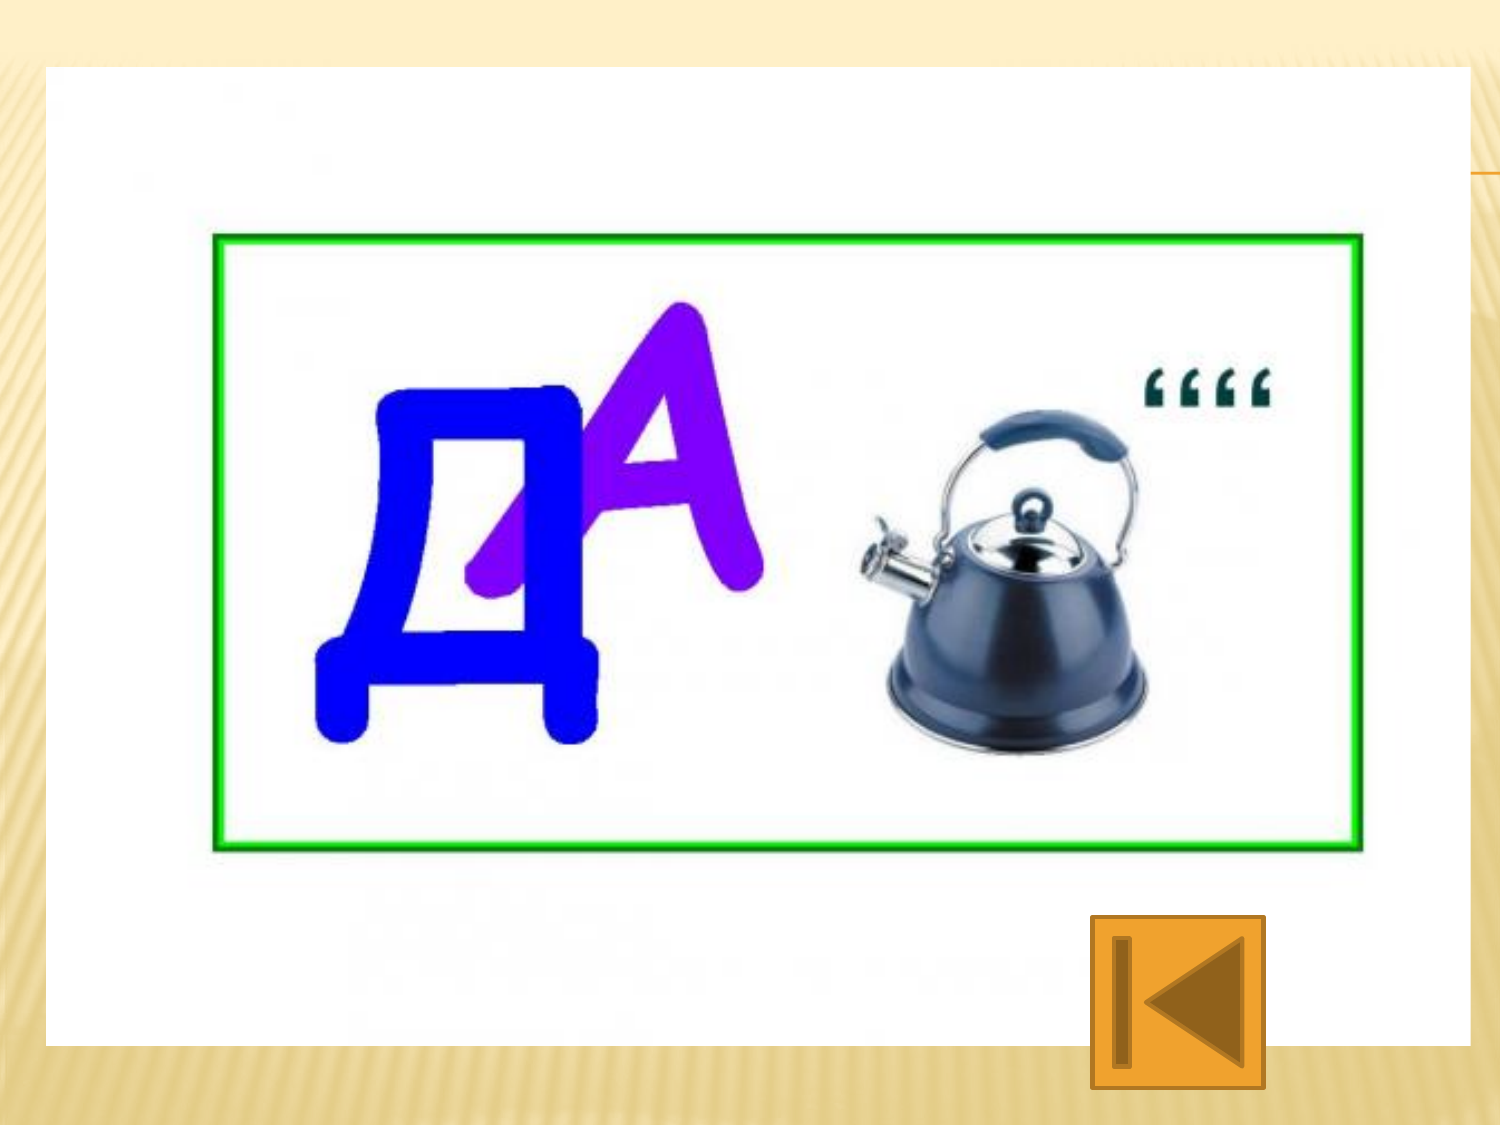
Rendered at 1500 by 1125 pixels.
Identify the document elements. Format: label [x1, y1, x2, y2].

text_box [40, 65, 1471, 1067]
text_box [1090, 1083, 1266, 1090]
